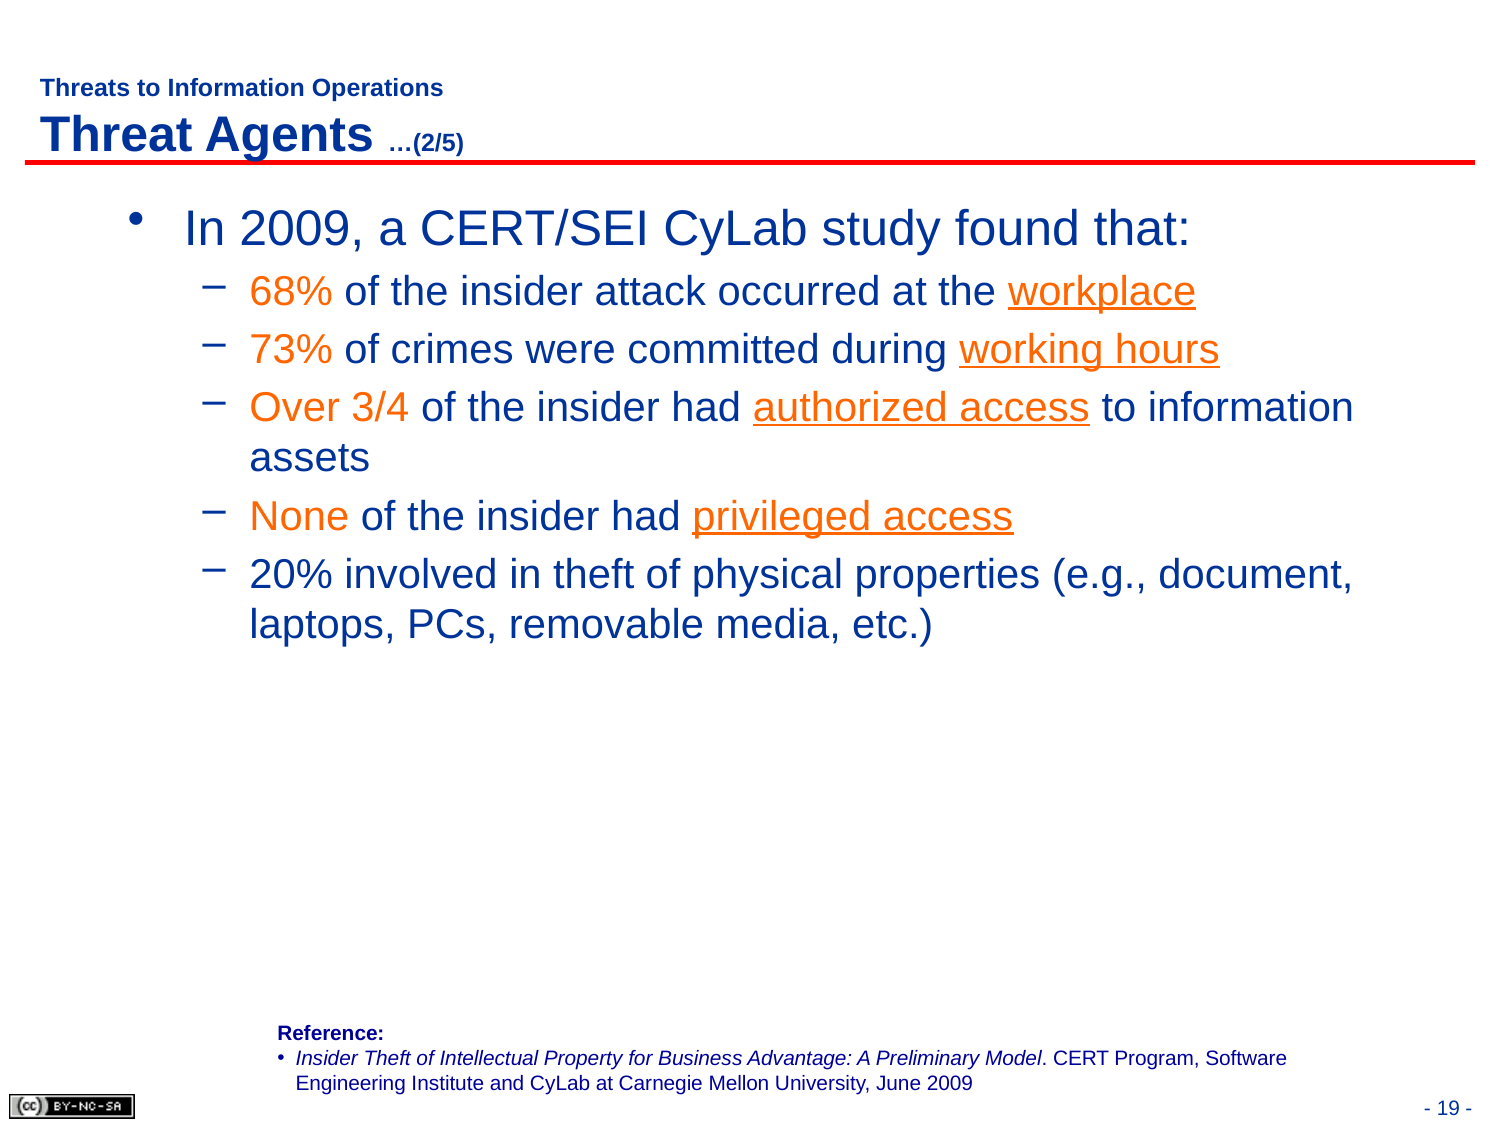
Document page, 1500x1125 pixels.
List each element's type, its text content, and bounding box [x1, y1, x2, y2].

title Threats to Information Operations Threat Agents …(2/5) [24, 0, 1476, 169]
slide_number - 19 - [1287, 1087, 1488, 1125]
list In 2009, a CERT/SEI CyLab study found that: 68% of the insider attack occurred at the workplace 73% of crimes were committed during working hours Over 3/4 of the insider had authorized access to information assets None of the insider had privileged access 20% involved in theft of physical properties (e.g., document, laptops, PCs, removable media, etc.) [112, 187, 1388, 1076]
picture [9, 1094, 135, 1119]
text_box Reference: Insider Theft of Intellectual Property for Business Advantage: A Preliminary Model. CERT Program, Software Engineering Institute and CyLab at Carnegie Mellon University, June 2009 [262, 1012, 1340, 1103]
